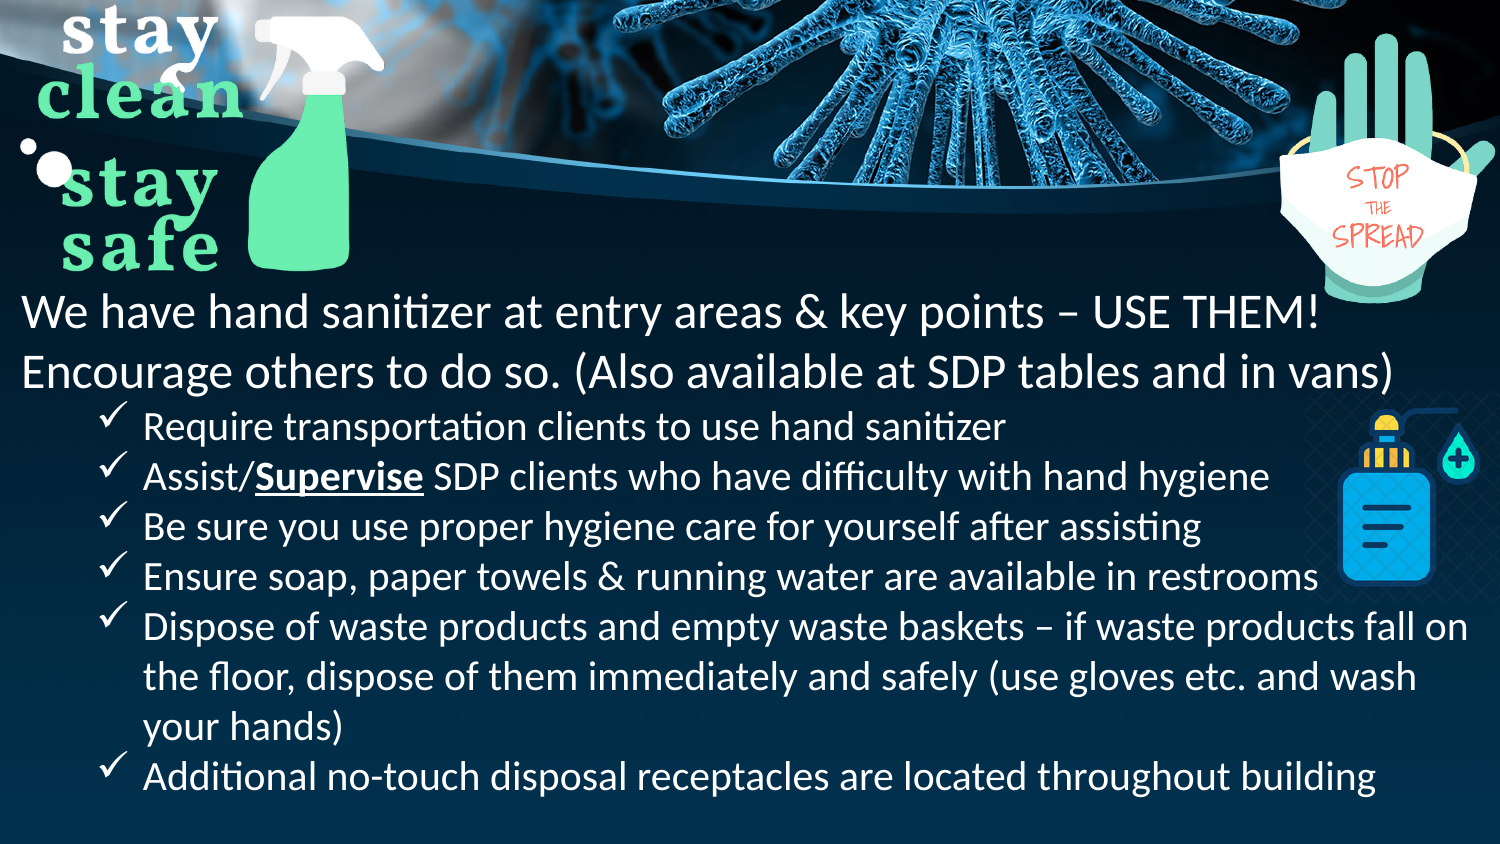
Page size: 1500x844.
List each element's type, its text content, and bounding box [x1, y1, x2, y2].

picture [0, 0, 1500, 844]
text_box We have hand sanitizer at entry areas & key points – USE THEM! Encourage others to do so. (Also available at SDP tables and in vans) Require transportation clients to use hand sanitizer Assist/Supervise SDP clients who have difficulty with hand hygiene Be sure you use proper hygiene care for yourself after assisting Ensure soap, paper towels & running water are available in restrooms Dispose of waste products and empty waste baskets – if waste products fall on the floor, dispose of them immediately and safely (use gloves etc. and wash your hands) Additional no-touch disposal receptacles are located throughout building [6, 271, 1500, 807]
picture [1301, 389, 1500, 605]
